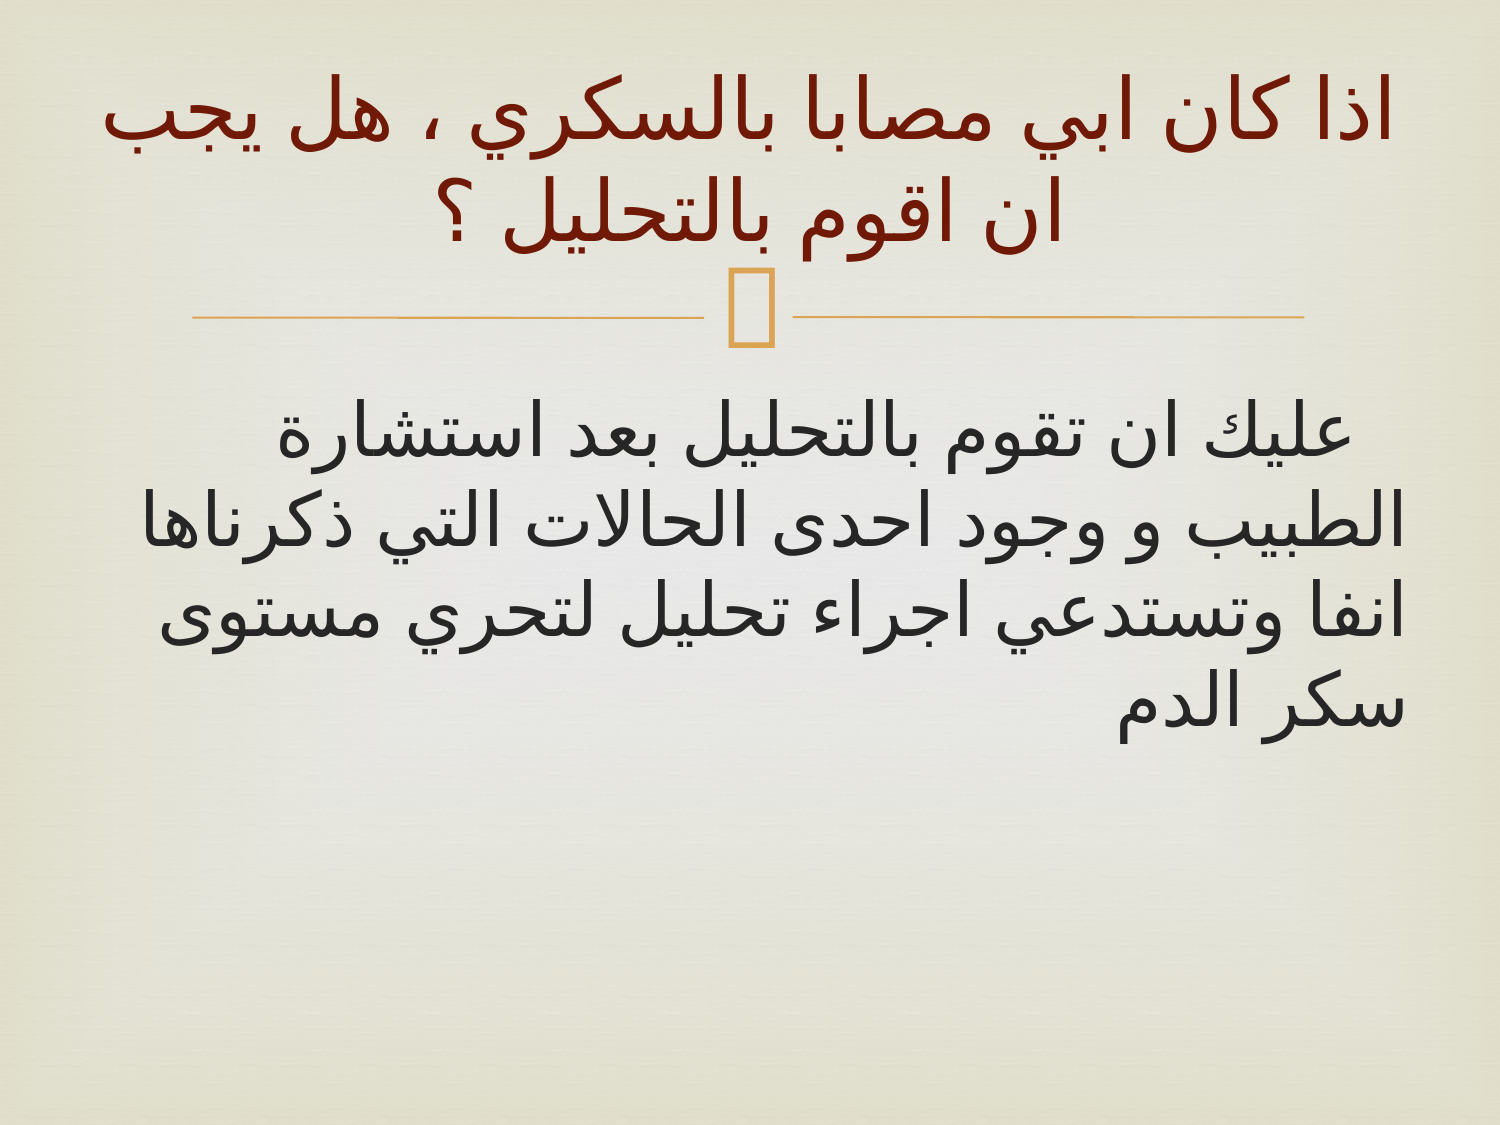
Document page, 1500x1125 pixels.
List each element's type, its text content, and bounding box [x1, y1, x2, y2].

title اذا كان ابي مصابا بالسكري ، هل يجب ان اقوم بالتحليل ؟ [75, 45, 1425, 268]
list عليك ان تقوم بالتحليل بعد استشارة الطبيب و وجود احدى الحالات التي ذكرناها انفا وتستدعي اجراء تحليل لتحري مستوى سكر الدم [75, 373, 1425, 1005]
